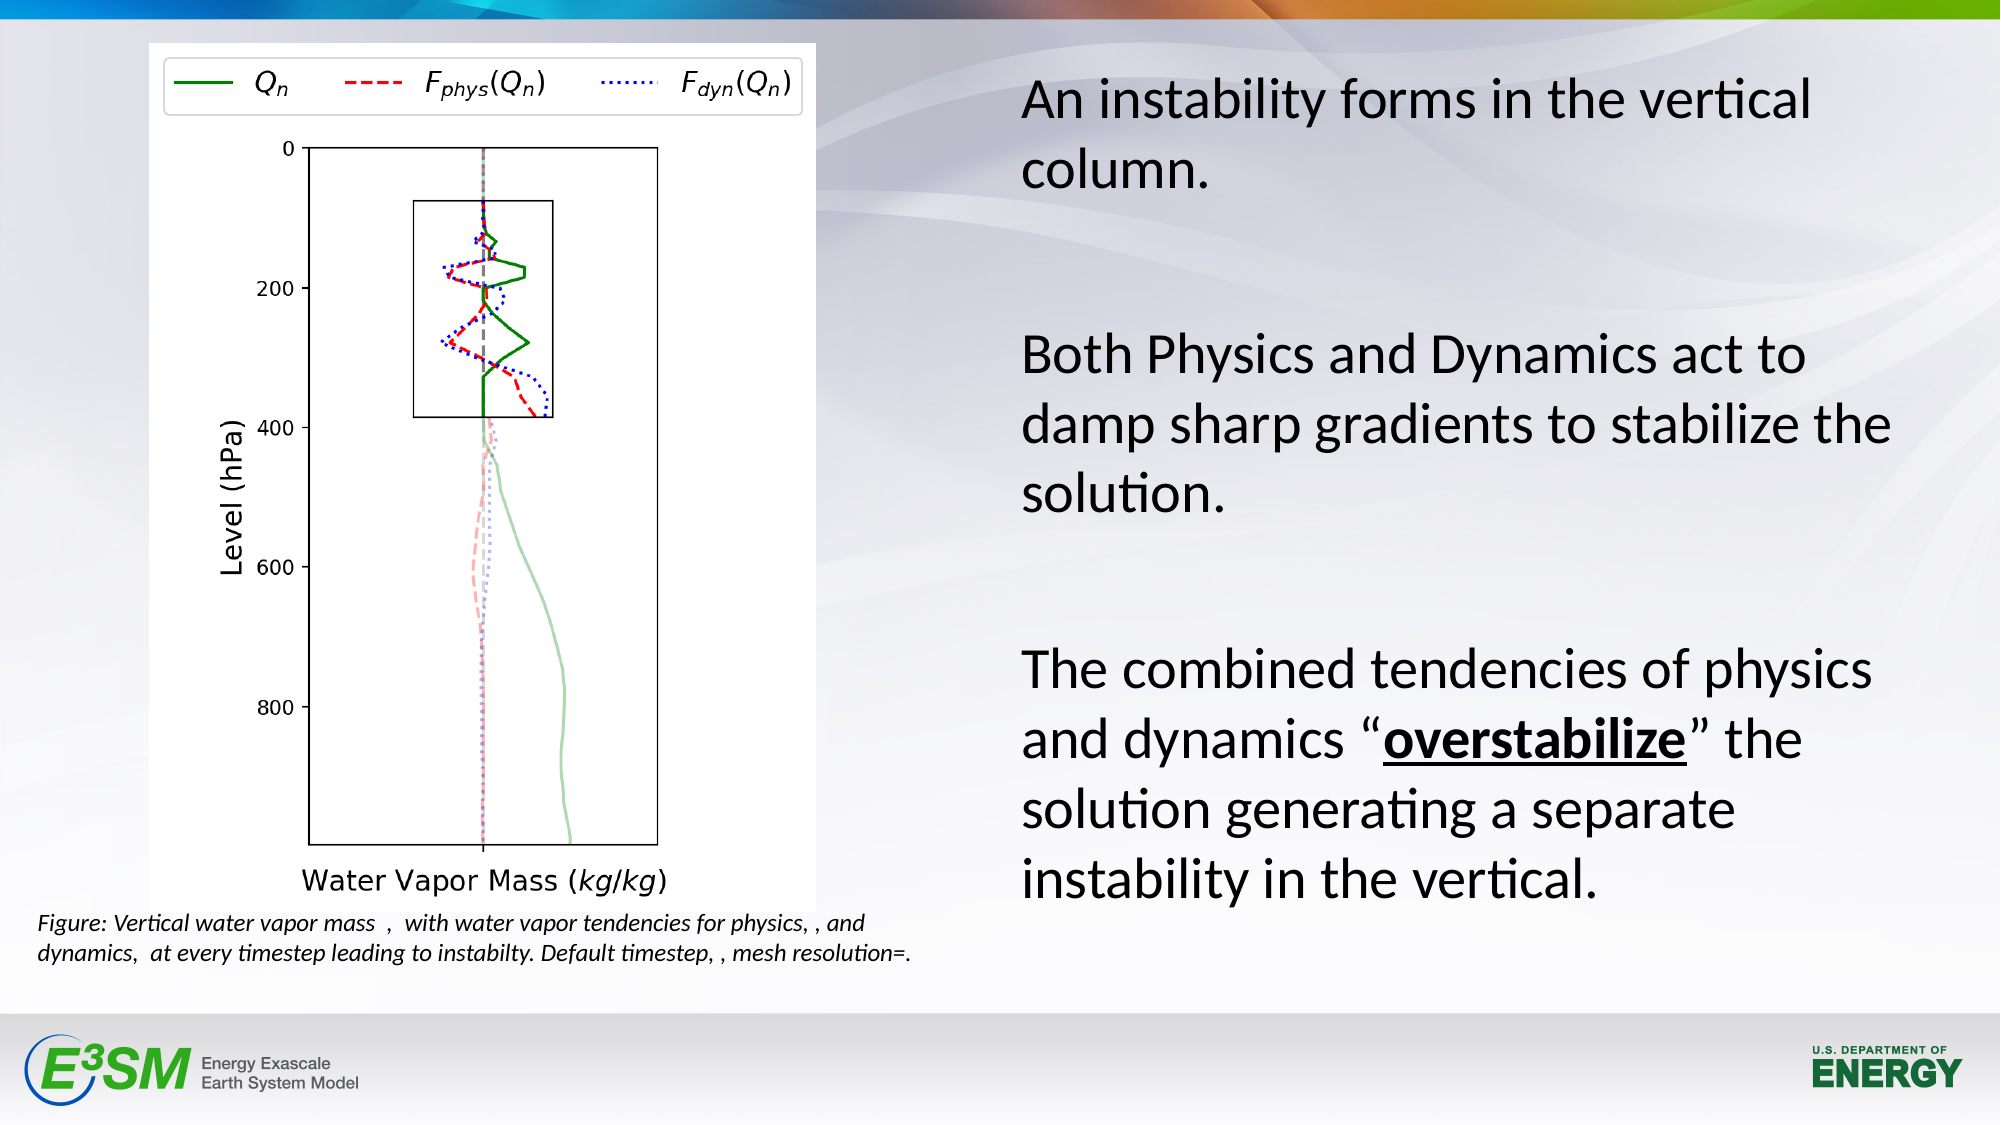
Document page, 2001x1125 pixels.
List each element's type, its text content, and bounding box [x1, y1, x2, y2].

text_box An instability forms in the vertical column. [1006, 53, 1932, 208]
text_box Both Physics and Dynamics act to damp sharp gradients to stabilize the solution. [1006, 307, 1932, 532]
text_box The combined tendencies of physics and dynamics “overstabilize” the solution generating a separate instability in the vertical. [1006, 622, 1932, 918]
picture [0, 0, 2000, 1125]
